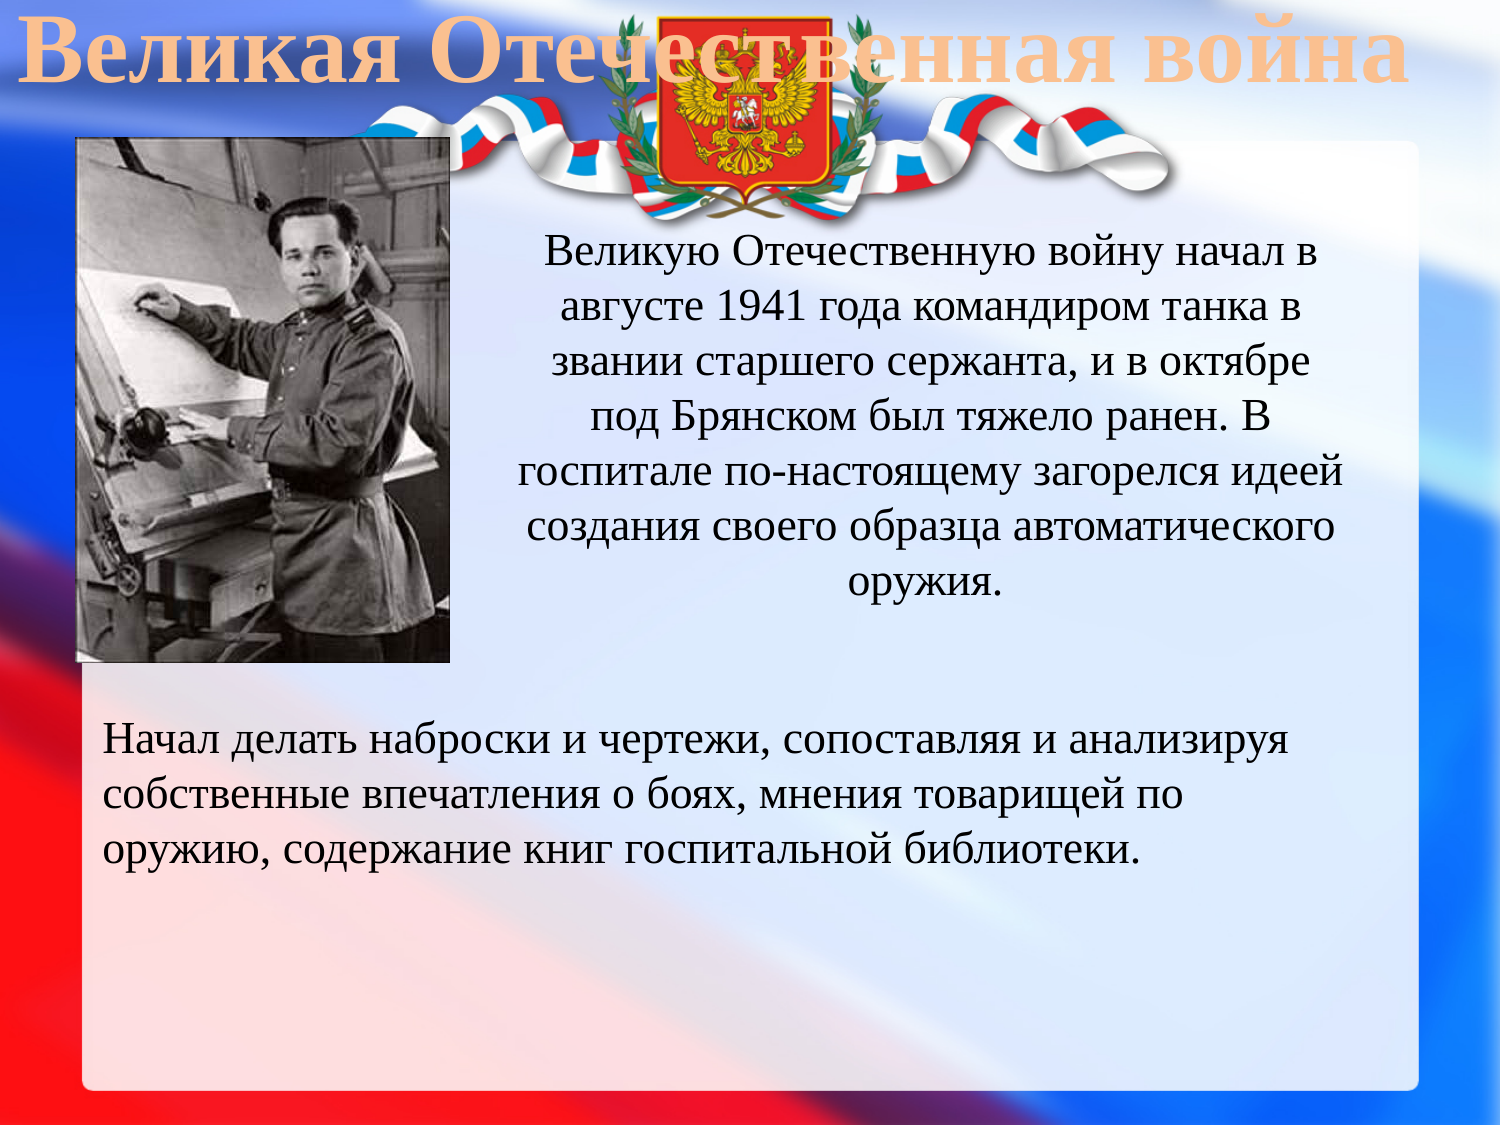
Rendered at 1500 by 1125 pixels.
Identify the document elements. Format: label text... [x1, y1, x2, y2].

text_box Великая Отечест [0, 0, 762, 110]
picture [0, 0, 1500, 1125]
text_box венная война [762, 0, 1448, 110]
subtitle Великую Отечественную войну начал в августе 1941 года командиром танка в звании старшего сержанта, и в октябре под Брянском был тяжело ранен. В госпитале по-настоящему загорелся идеей создания своего образца автоматического оружия. [454, 212, 1413, 500]
text_box Начал делать наброски и чертежи, сопоставляя и анализируя собственные впечатления о боях, мнения товарищей по оружию, содержание книг госпитальной библиотеки. [87, 699, 1363, 880]
